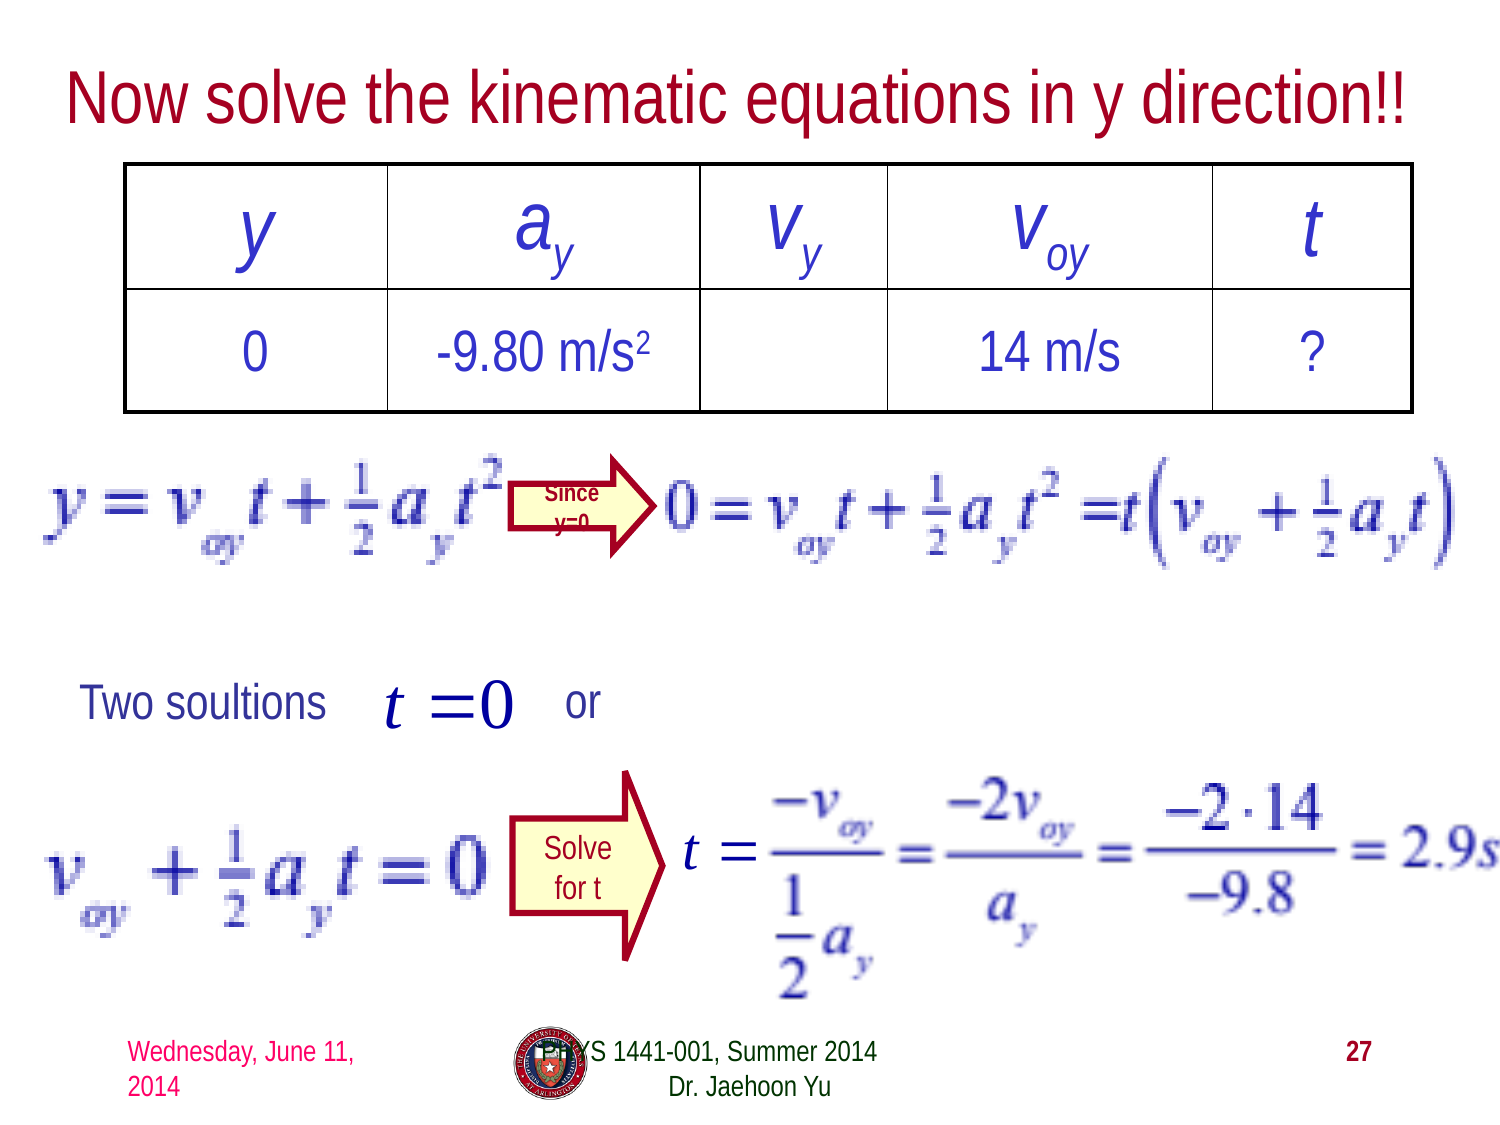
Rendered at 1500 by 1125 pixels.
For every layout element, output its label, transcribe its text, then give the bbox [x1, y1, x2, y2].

text_box Since y=0 [512, 461, 651, 551]
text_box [674, 824, 757, 885]
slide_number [112, 1024, 426, 1101]
text_box Solve for t [512, 771, 663, 961]
table_cell 14 m/s [888, 290, 1212, 410]
table_header y [127, 166, 387, 288]
slide_number 27 [1074, 1024, 1388, 1101]
table_header ay [388, 166, 699, 288]
footer PHYS 1441-001, Summer 2014 Dr. Jaehoon Yu [512, 1024, 988, 1101]
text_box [1112, 444, 1456, 576]
title Now solve the kinematic equations in y direction!! [0, 24, 1476, 163]
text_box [34, 433, 508, 572]
table_header vy [701, 166, 887, 288]
table_cell -9.80 m/s2 [388, 290, 699, 410]
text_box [374, 662, 526, 747]
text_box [656, 449, 1107, 570]
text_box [762, 754, 941, 1008]
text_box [1137, 762, 1500, 926]
text_box or [550, 661, 617, 737]
table_cell 0 [127, 290, 387, 410]
table_header t [1213, 166, 1410, 288]
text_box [941, 754, 1141, 953]
text_box Two soultions [64, 662, 343, 738]
table_header voy [888, 166, 1212, 288]
table_cell [701, 290, 887, 410]
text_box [33, 802, 492, 945]
table_cell ? [1213, 290, 1410, 410]
